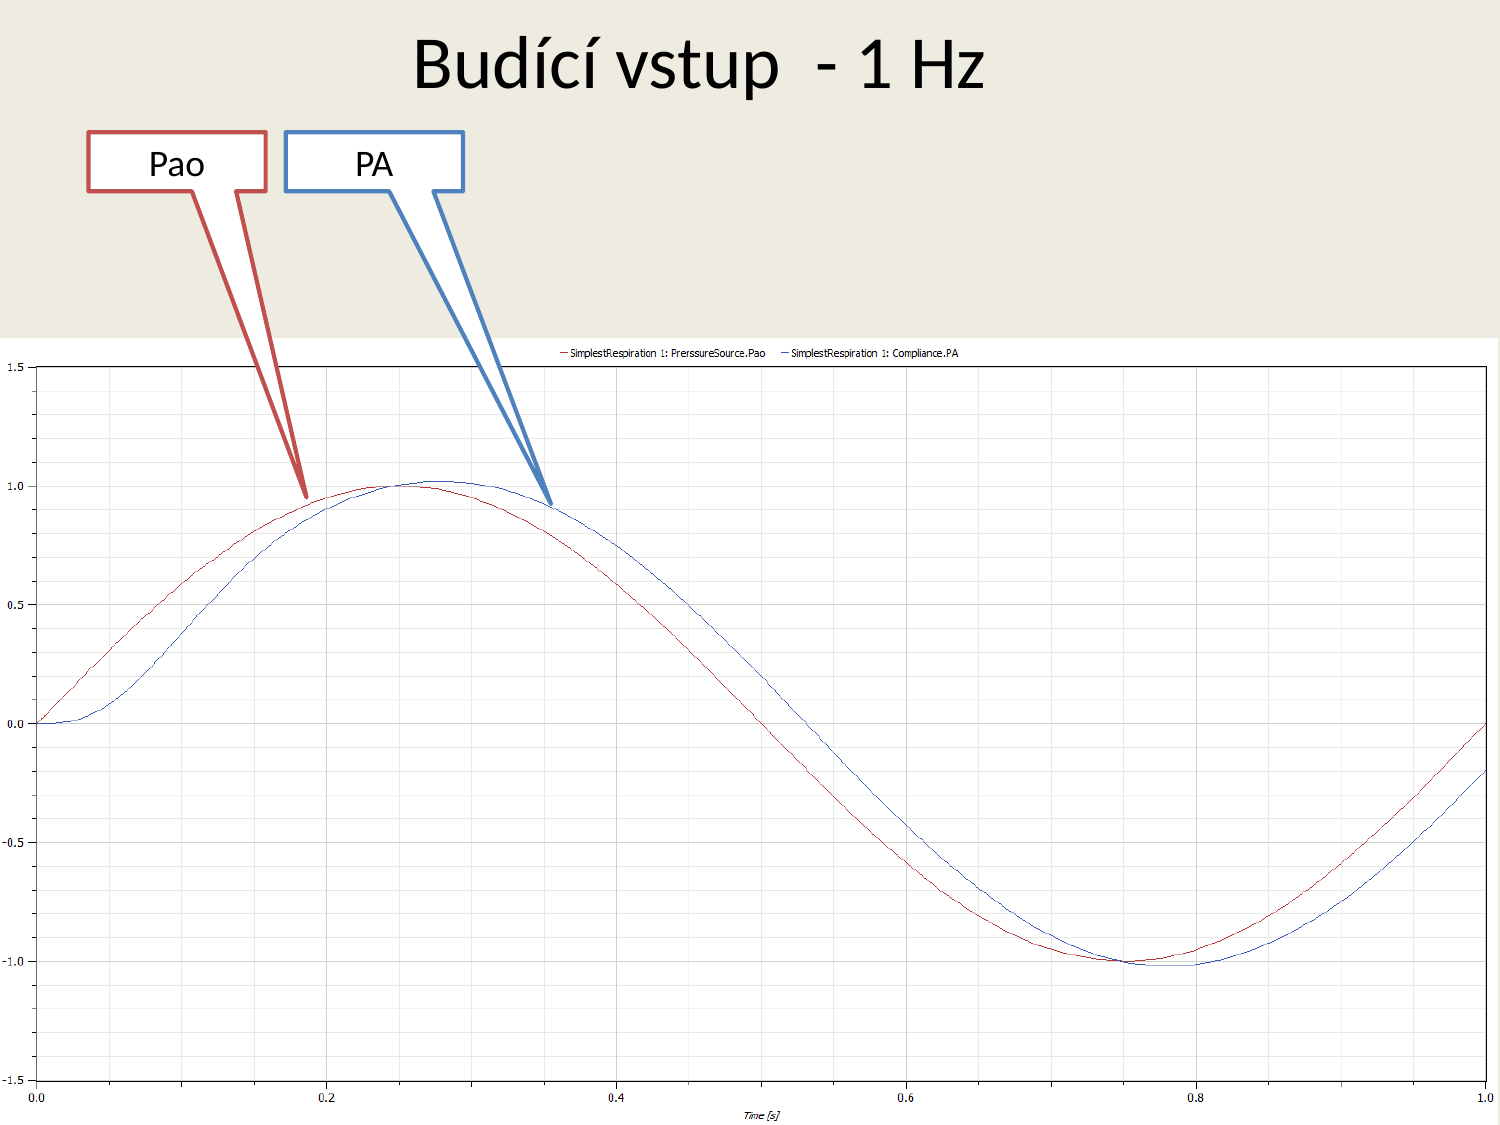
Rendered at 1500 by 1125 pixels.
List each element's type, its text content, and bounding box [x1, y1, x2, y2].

text_box PA [283, 130, 491, 336]
picture [0, 337, 1498, 1125]
text_box Pao [86, 130, 272, 336]
text_box Budící vstup - 1 Hz [398, 6, 1003, 112]
